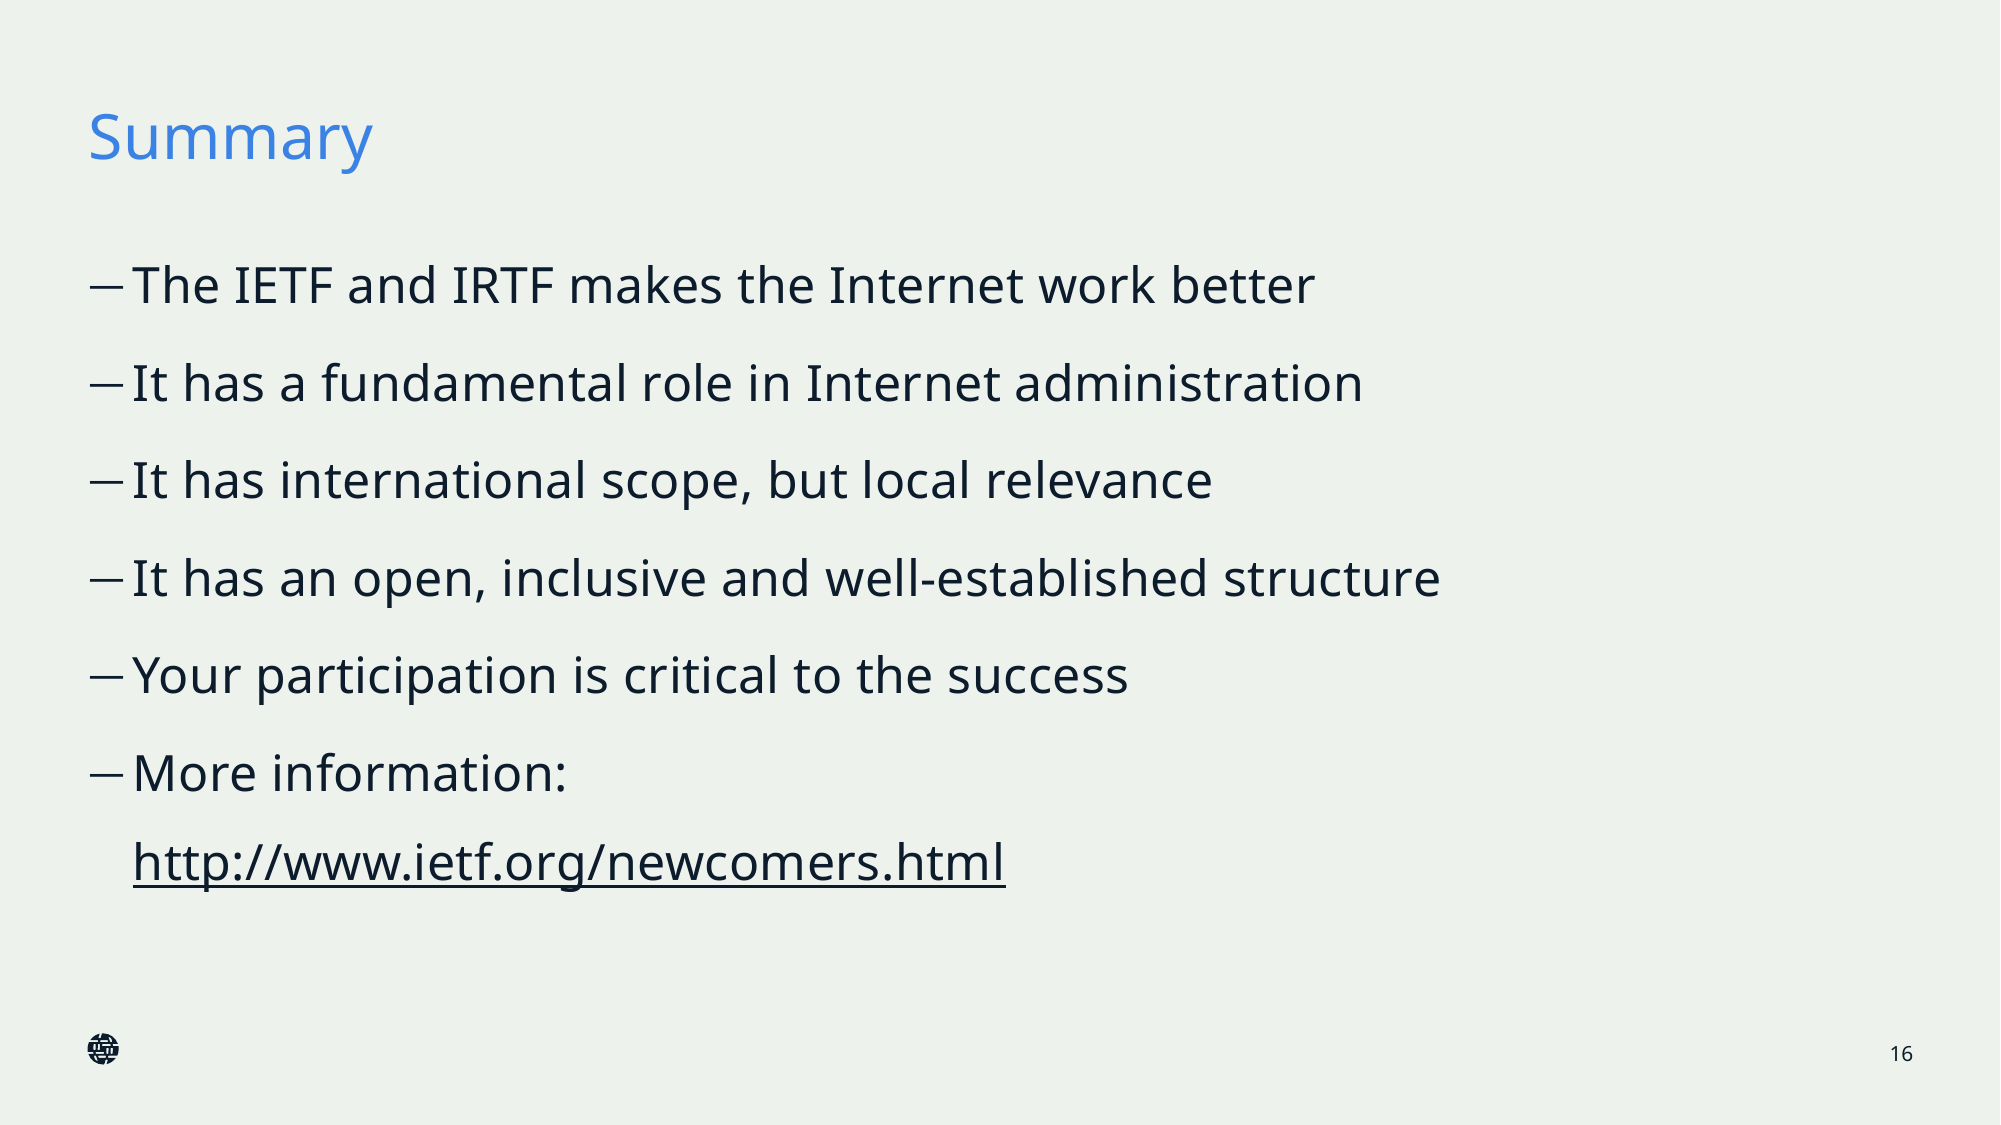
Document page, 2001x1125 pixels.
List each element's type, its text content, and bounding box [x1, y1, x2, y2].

slide_number 16 [1463, 1040, 1913, 1069]
list The IETF and IRTF makes the Internet work better It has a fundamental role in Internet administration It has international scope, but local relevance It has an open, inclusive and well-established structure Your participation is critical to the success More information: http://www.ietf.org/newcomers.html [88, 253, 1948, 992]
title Summary [88, 93, 1914, 182]
